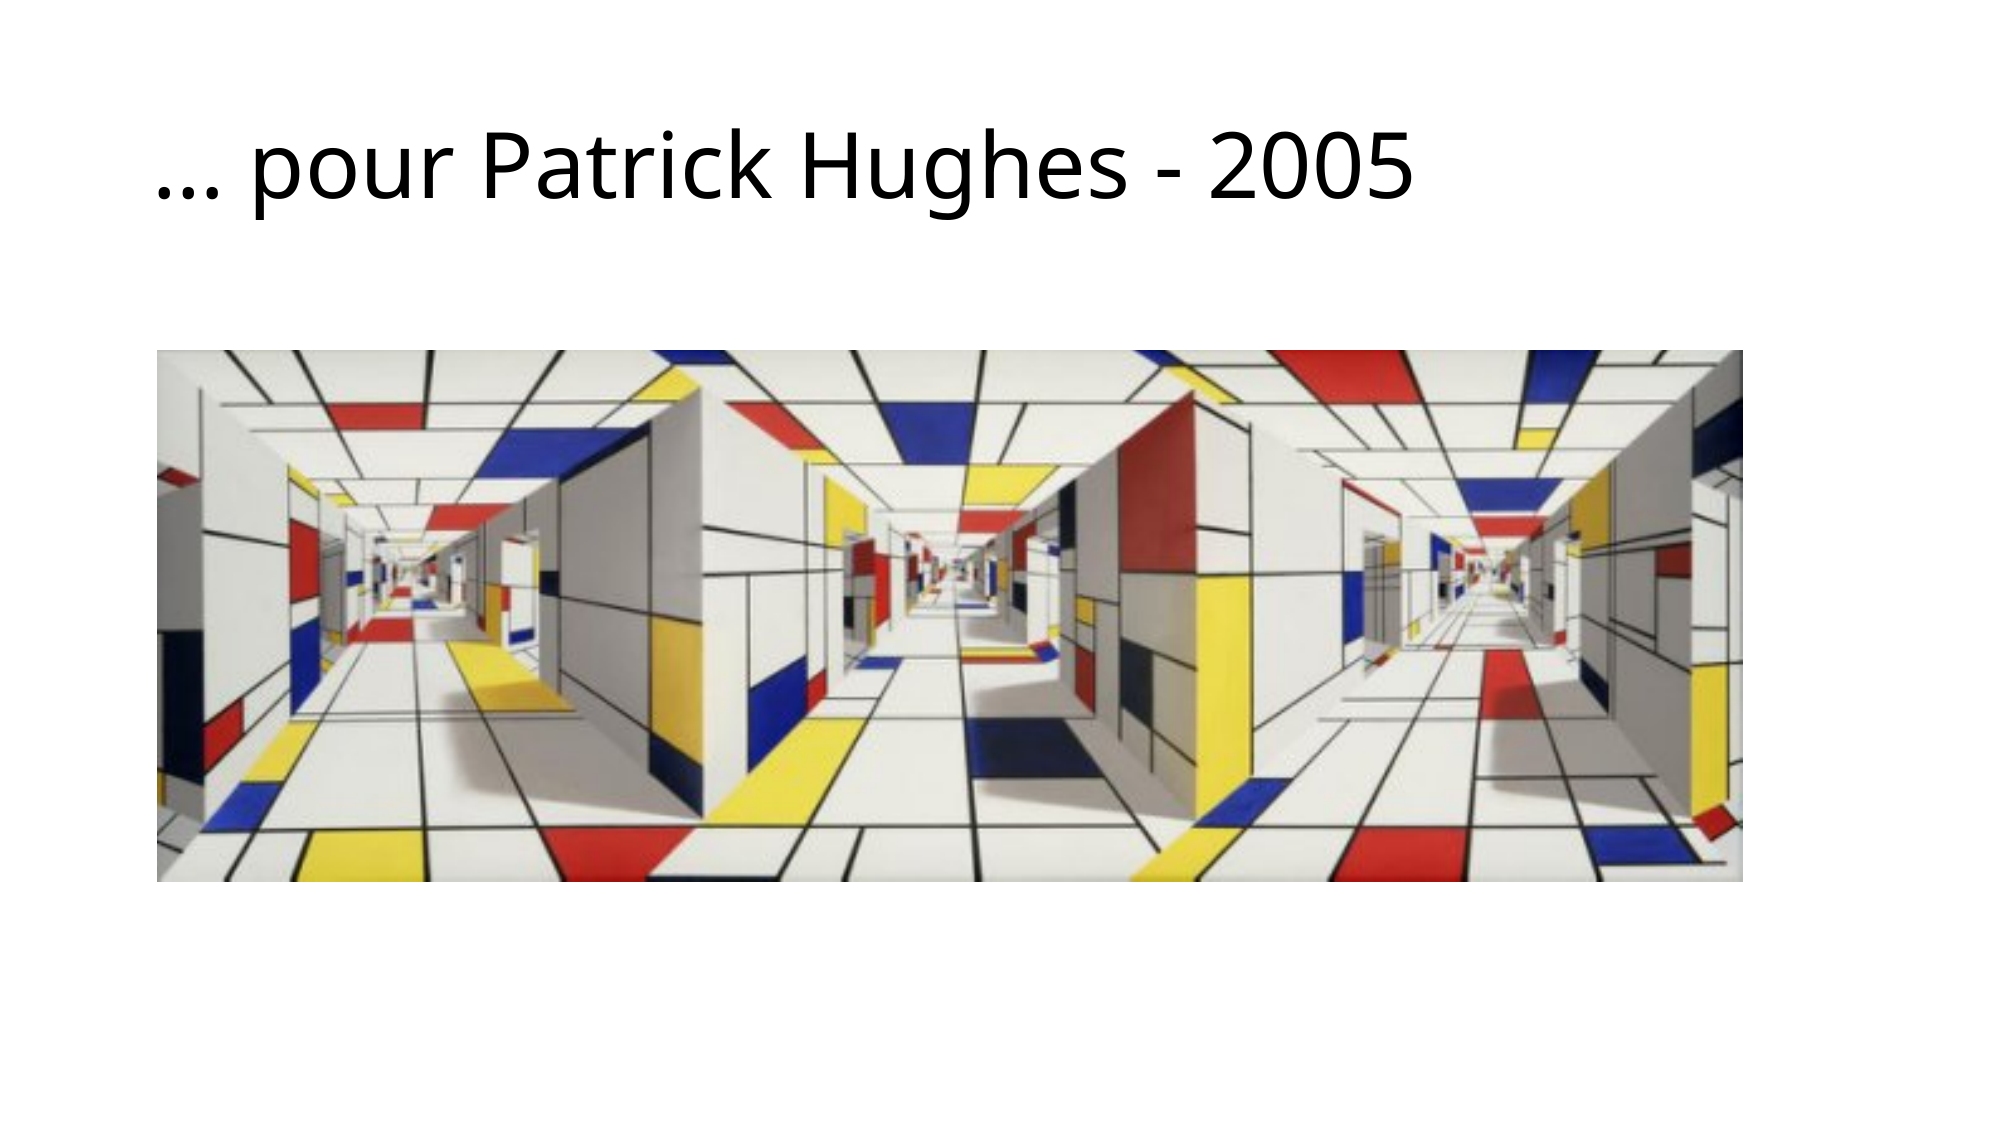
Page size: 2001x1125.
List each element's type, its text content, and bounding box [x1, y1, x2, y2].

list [156, 350, 1743, 882]
title … pour Patrick Hughes - 2005 [137, 59, 1863, 278]
